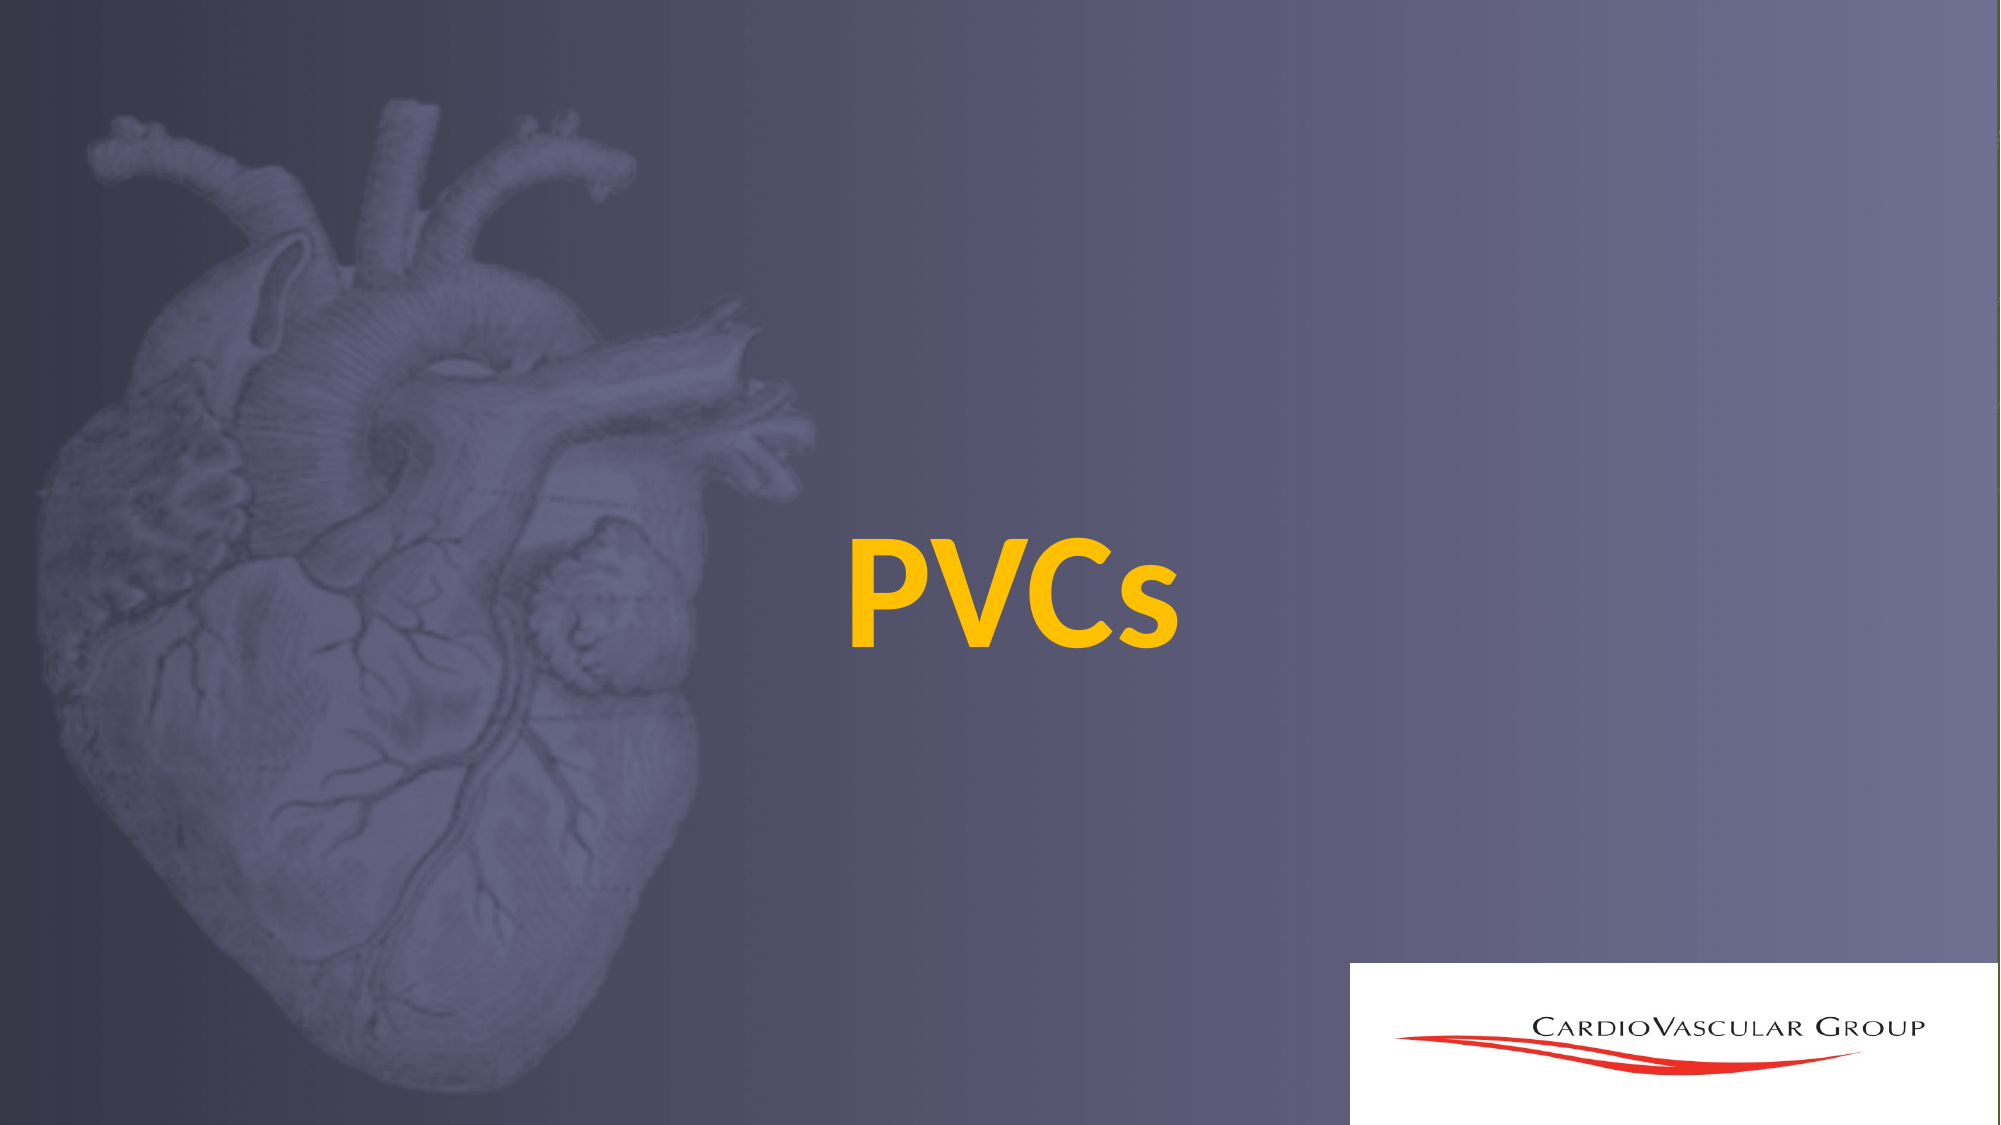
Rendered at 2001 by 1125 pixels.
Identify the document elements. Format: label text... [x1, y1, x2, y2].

title PVCs [337, 487, 1688, 676]
picture [1350, 963, 1998, 1125]
